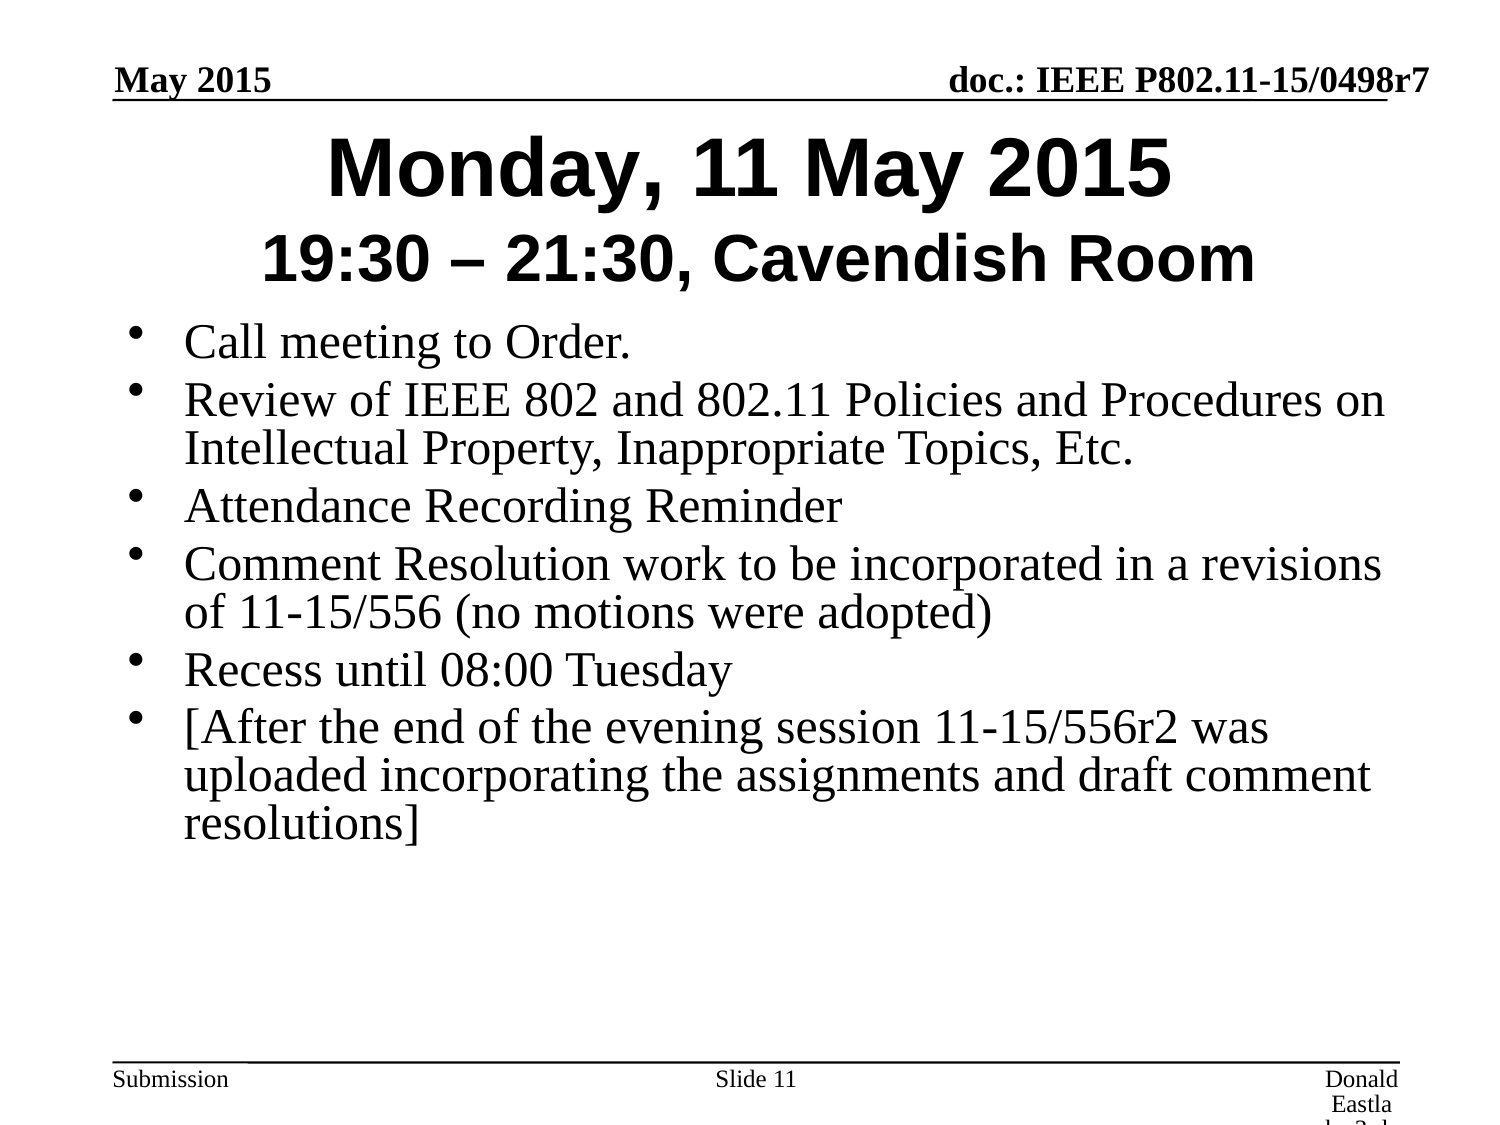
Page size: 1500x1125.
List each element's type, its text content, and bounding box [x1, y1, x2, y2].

slide_number Slide 11 [712, 1063, 800, 1093]
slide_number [114, 54, 290, 100]
list Call meeting to Order. Review of IEEE 802 and 802.11 Policies and Procedures on Intellectual Property, Inappropriate Topics, Etc. Attendance Recording Reminder Comment Resolution work to be incorporated in a revisions of 11-15/556 (no motions were adopted) Recess until 08:00 Tuesday [After the end of the evening session 11-15/556r2 was uploaded incorporating the assignments and draft comment resolutions] [112, 312, 1413, 1063]
title Monday, 11 May 2015 19:30 – 21:30, Cavendish Room [112, 112, 1388, 288]
footer Donald Eastlake 3rd, Huawei Technologies [1325, 1063, 1402, 1093]
